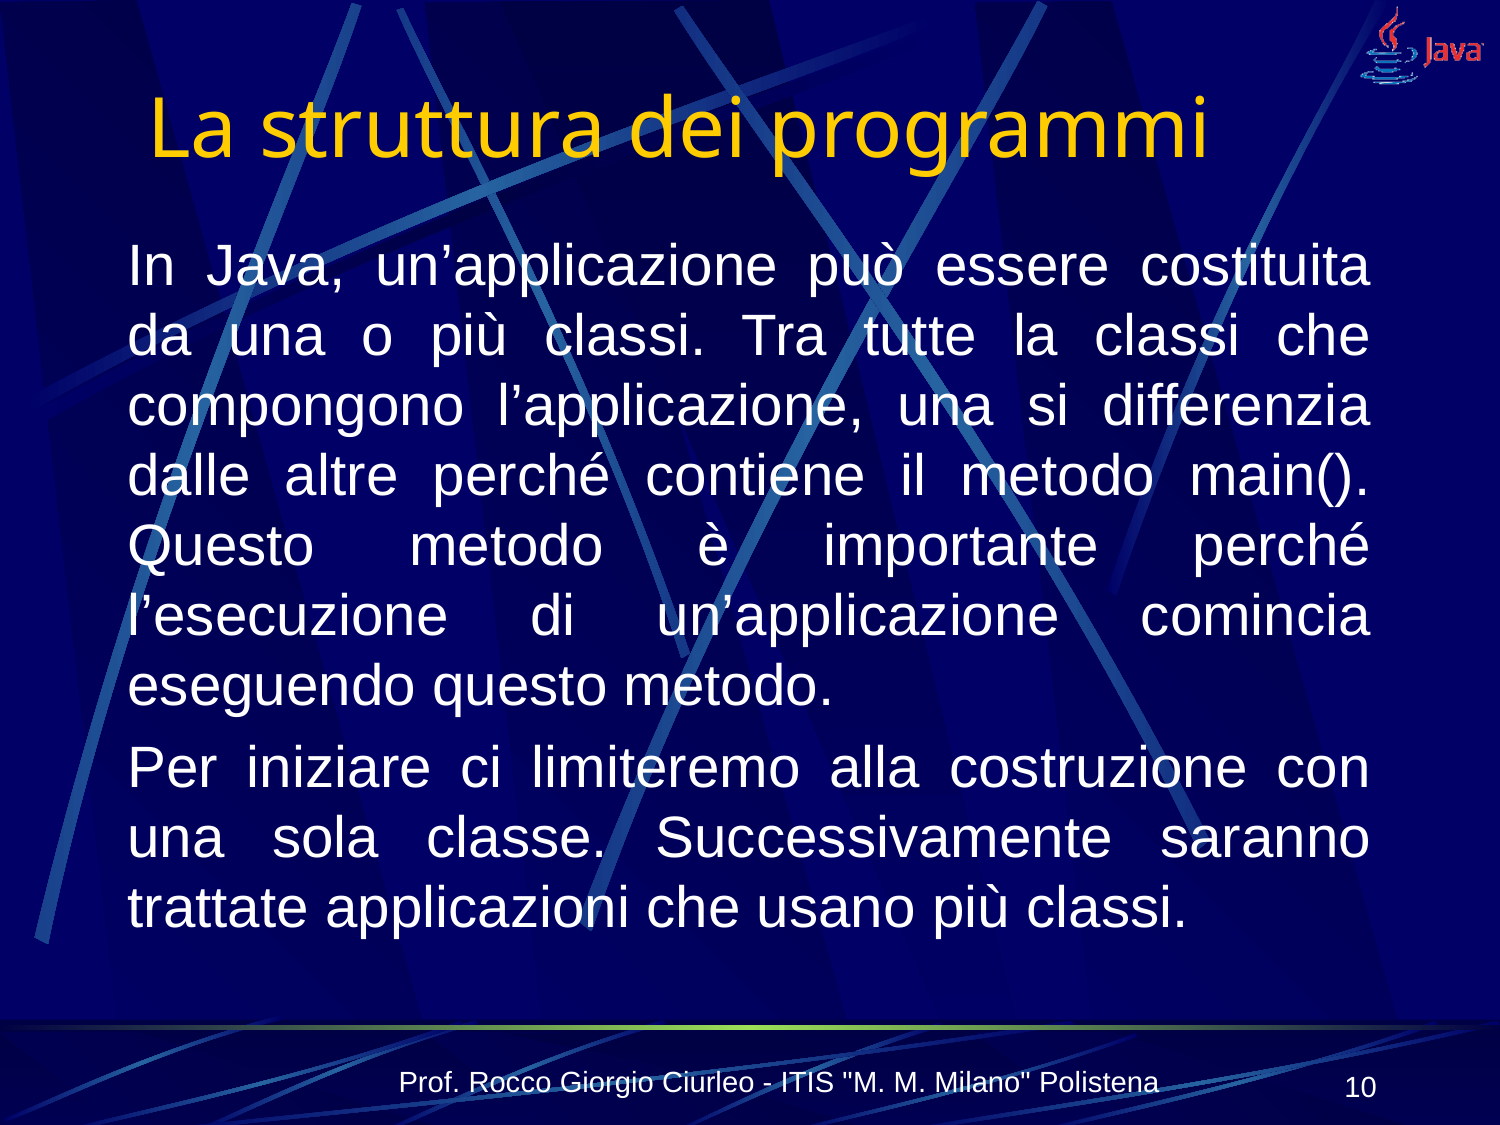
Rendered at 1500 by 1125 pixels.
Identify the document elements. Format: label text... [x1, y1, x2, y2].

list In Java, un’applicazione può essere costituita da una o più classi. Tra tutte la classi che compongono l’applicazione, una si differenzia dalle altre perché contiene il metodo main(). Questo metodo è importante perché l’esecuzione di un’applicazione comincia eseguendo questo metodo. Per iniziare ci limiteremo alla costruzione con una sola classe. Successivamente saranno trattate applicazioni che usano più classi. [112, 219, 1388, 1001]
title La struttura dei programmi [41, 66, 1318, 183]
slide_number 10 [1079, 1035, 1393, 1111]
footer Prof. Rocco Giorgio Ciurleo - ITIS "M. M. Milano" Polistena [324, 1035, 1235, 1107]
picture [1348, 2, 1499, 96]
